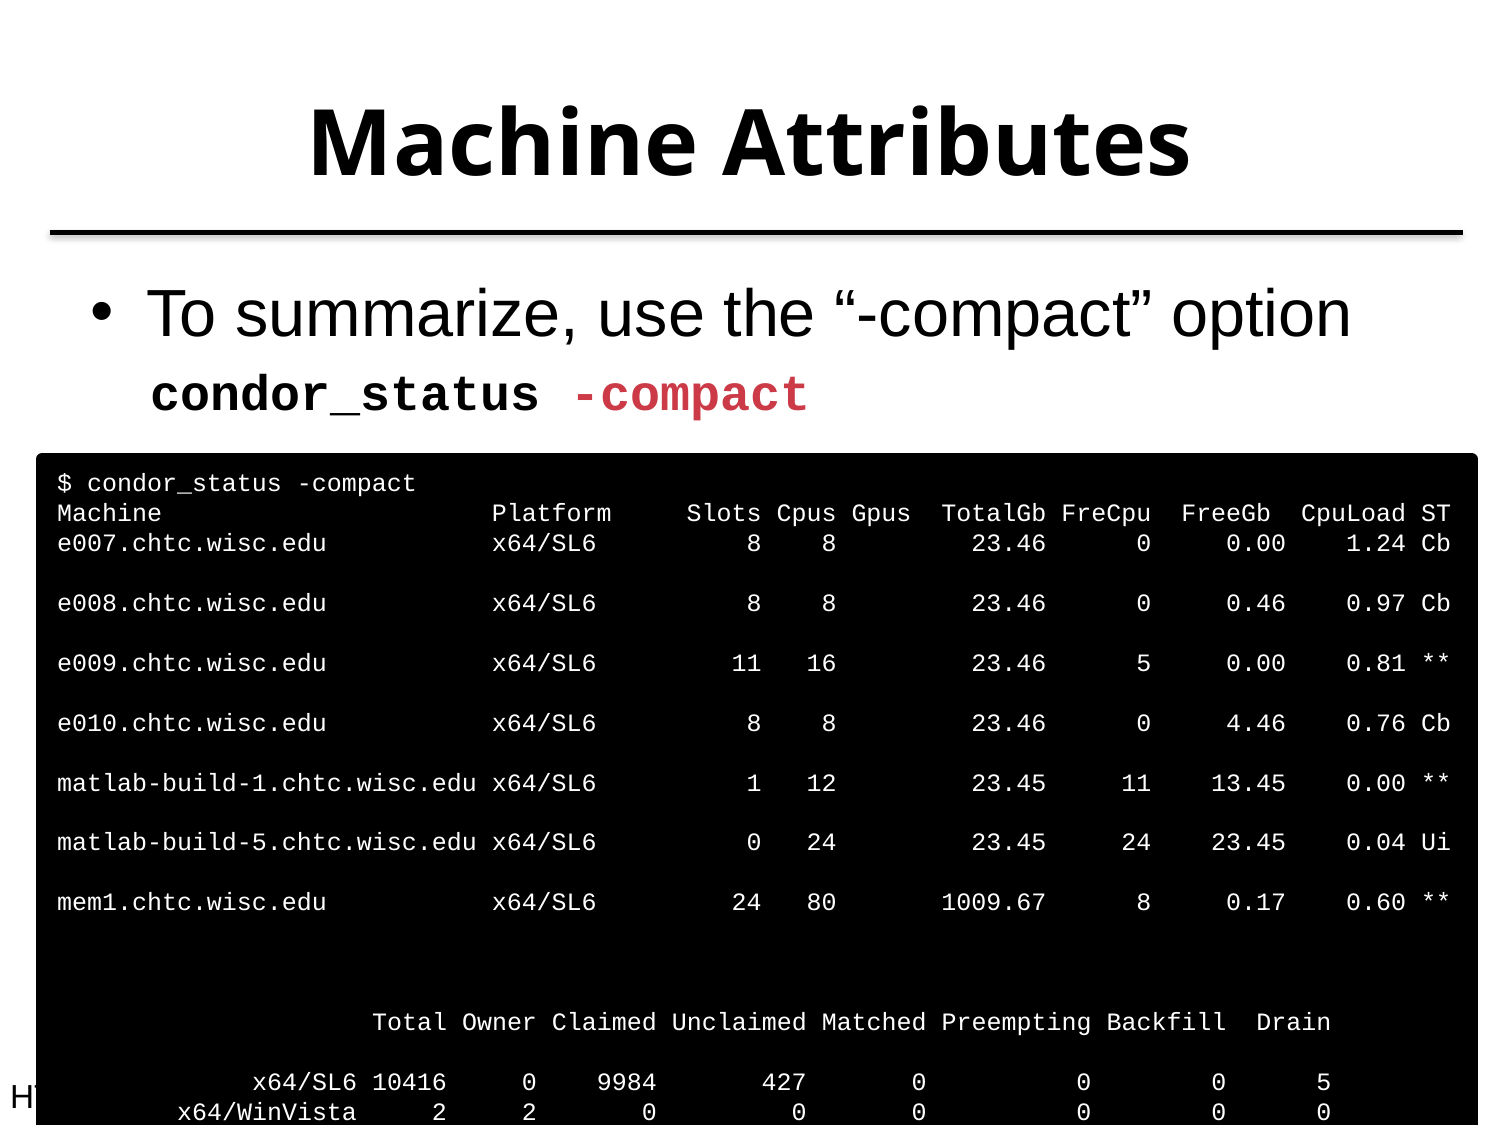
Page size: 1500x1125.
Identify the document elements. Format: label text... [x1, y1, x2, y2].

text_box $ condor_status -compact Machine Platform Slots Cpus Gpus TotalGb FreCpu FreeGb CpuLoad ST e007.chtc.wisc.edu x64/SL6 8 8 23.46 0 0.00 1.24 Cb e008.chtc.wisc.edu x64/SL6 8 8 23.46 0 0.46 0.97 Cb e009.chtc.wisc.edu x64/SL6 11 16 23.46 5 0.00 0.81 ** e010.chtc.wisc.edu x64/SL6 8 8 23.46 0 4.46 0.76 Cb matlab-build-1.chtc.wisc.edu x64/SL6 1 12 23.45 11 13.45 0.00 ** matlab-build-5.chtc.wisc.edu x64/SL6 0 24 23.45 24 23.45 0.04 Ui mem1.chtc.wisc.edu x64/SL6 24 80 1009.67 8 0.17 0.60 ** Total Owner Claimed Unclaimed Matched Preempting Backfill Drain x64/SL6 10416 0 9984 427 0 0 0 5 x64/WinVista 2 2 0 0 0 0 0 0 Total 10418 2 9984 427 0 0 0 5 [42, 459, 1472, 1125]
title Machine Attributes [75, 45, 1425, 233]
text_box To summarize, use the “-compact” option condor_status -compact [74, 262, 1500, 1005]
